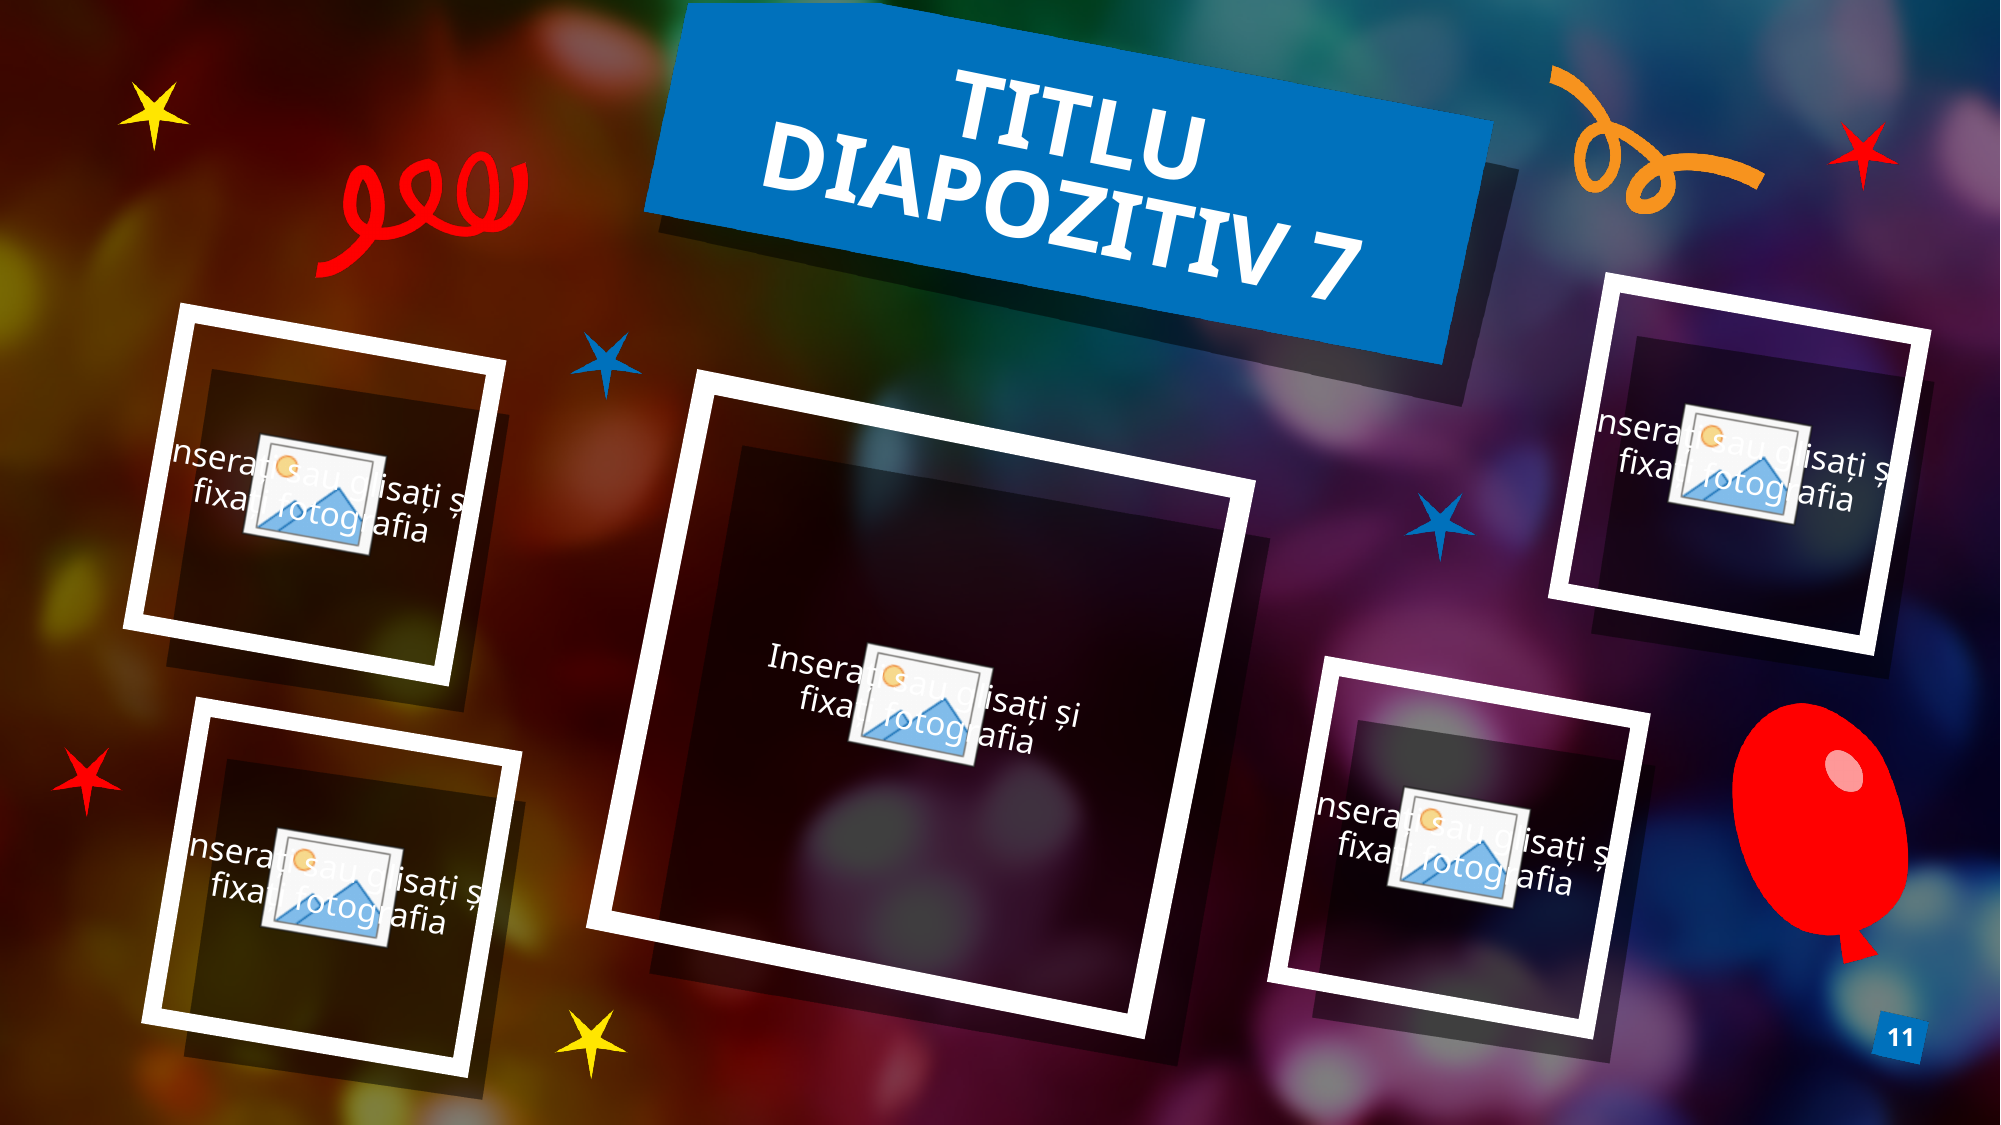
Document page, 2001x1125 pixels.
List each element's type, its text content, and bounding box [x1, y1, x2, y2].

slide_number 11 [1866, 1008, 1936, 1069]
title TITLU DIAPOZITIV 7 [640, 0, 1497, 366]
picture [0, 0, 2000, 1125]
